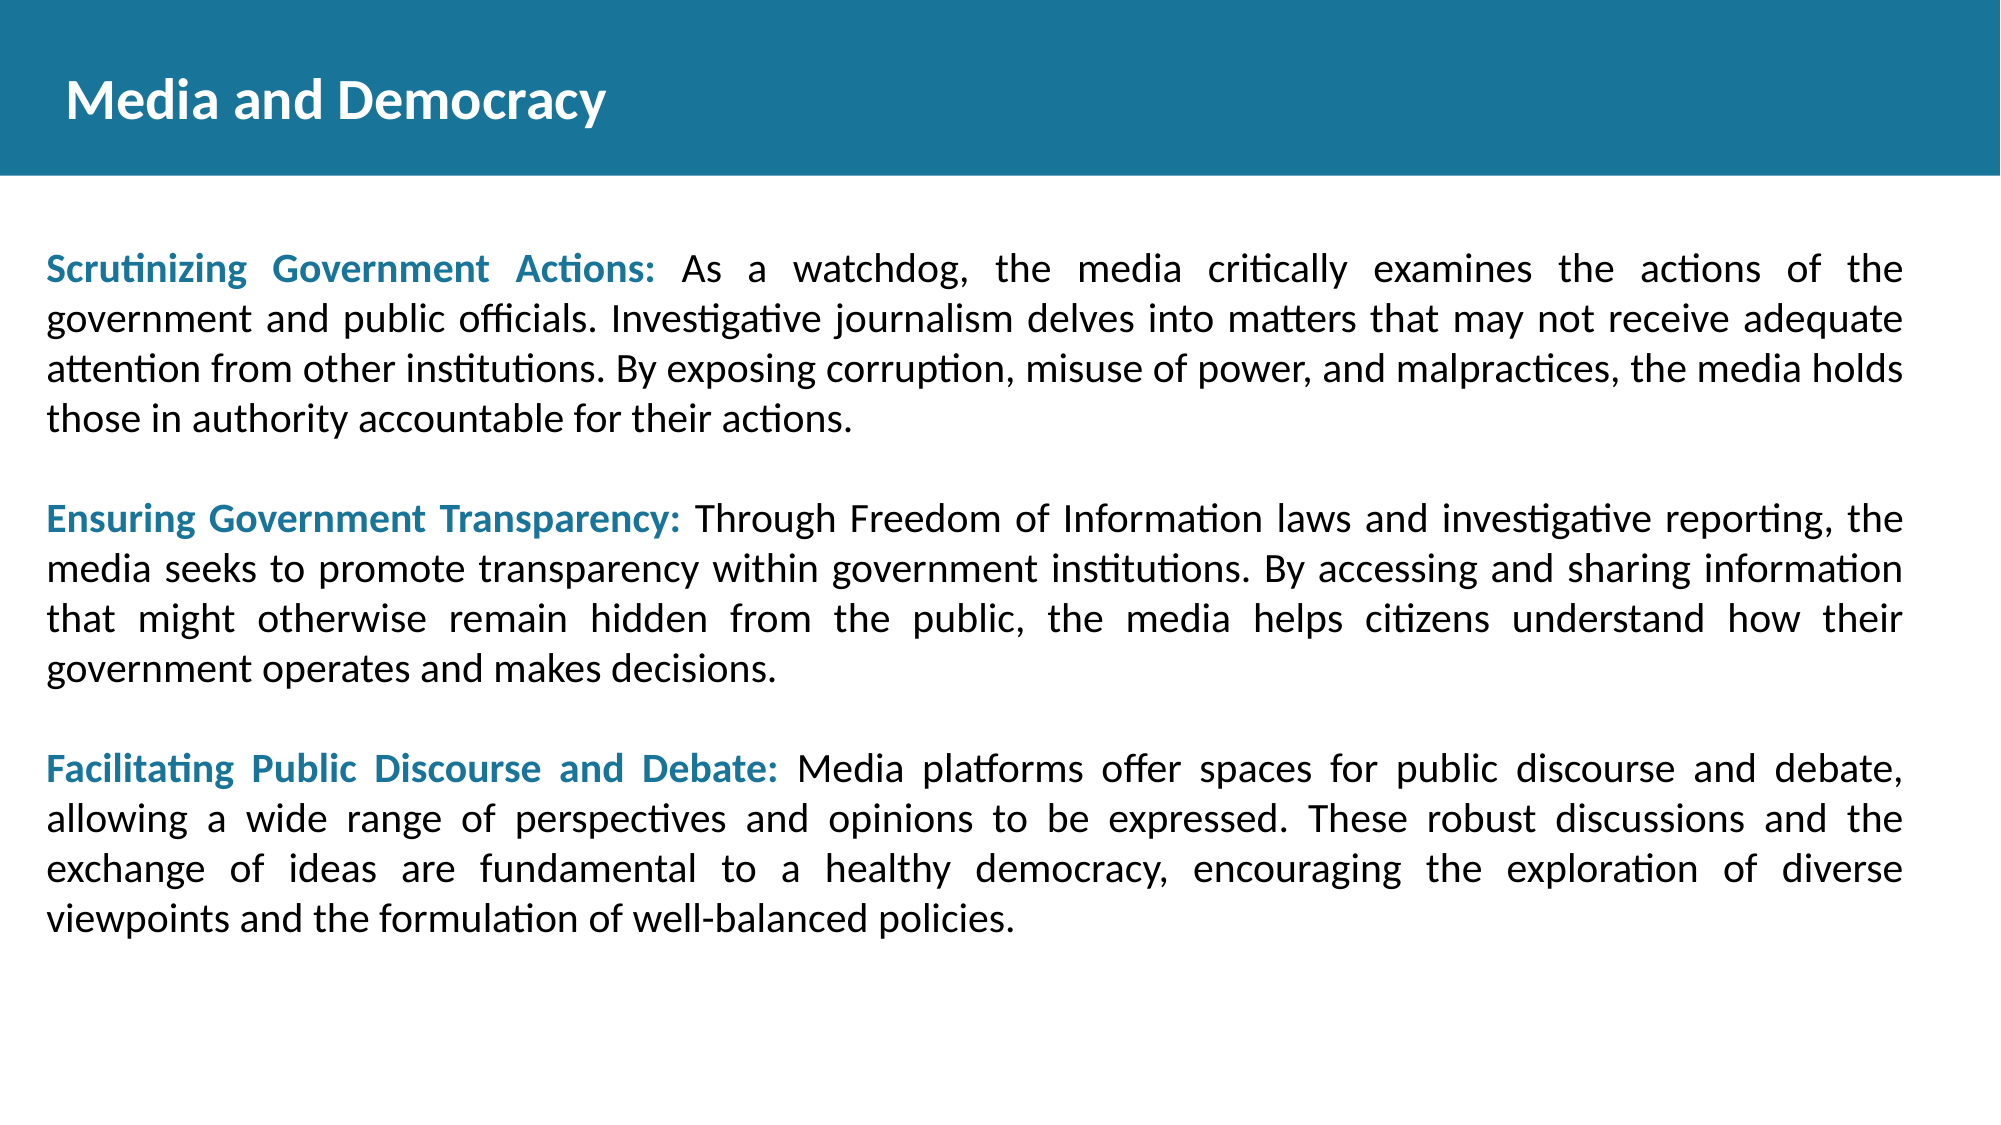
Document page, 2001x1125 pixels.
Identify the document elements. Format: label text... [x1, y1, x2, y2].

list Scrutinizing Government Actions: As a watchdog, the media critically examines the actions of the government and public officials. Investigative journalism delves into matters that may not receive adequate attention from other institutions. By exposing corruption, misuse of power, and malpractices, the media holds those in authority accountable for their actions. Ensuring Government Transparency: Through Freedom of Information laws and investigative reporting, the media seeks to promote transparency within government institutions. By accessing and sharing information that might otherwise remain hidden from the public, the media helps citizens understand how their government operates and makes decisions. Facilitating Public Discourse and Debate: Media platforms offer spaces for public discourse and debate, allowing a wide range of perspectives and opinions to be expressed. These robust discussions and the exchange of ideas are fundamental to a healthy democracy, encouraging the exploration of diverse viewpoints and the formulation of well-balanced policies. [46, 190, 1905, 1063]
title Media and Democracy [65, 41, 1935, 152]
